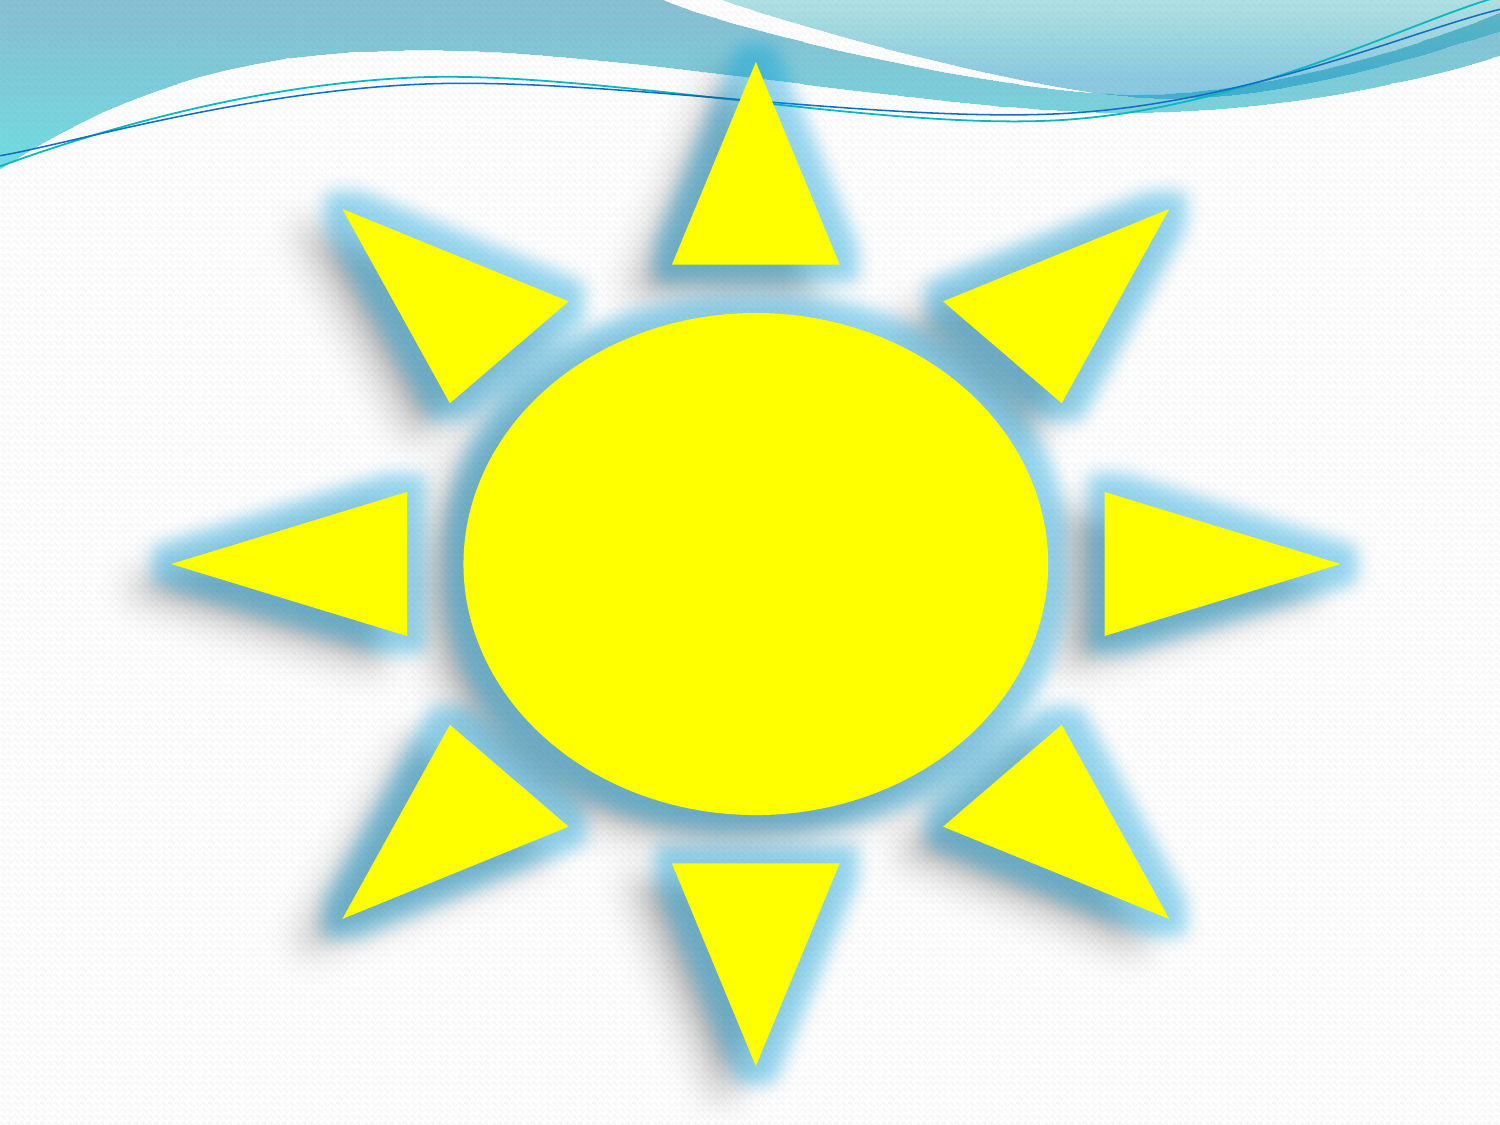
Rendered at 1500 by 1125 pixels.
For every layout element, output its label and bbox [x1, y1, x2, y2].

text_box [669, 59, 842, 267]
text_box [340, 722, 571, 921]
text_box [940, 207, 1172, 406]
text_box [461, 310, 1051, 818]
text_box [340, 207, 571, 406]
text_box [1102, 489, 1343, 639]
text_box [169, 489, 410, 639]
text_box [940, 722, 1172, 921]
text_box [669, 861, 842, 1069]
